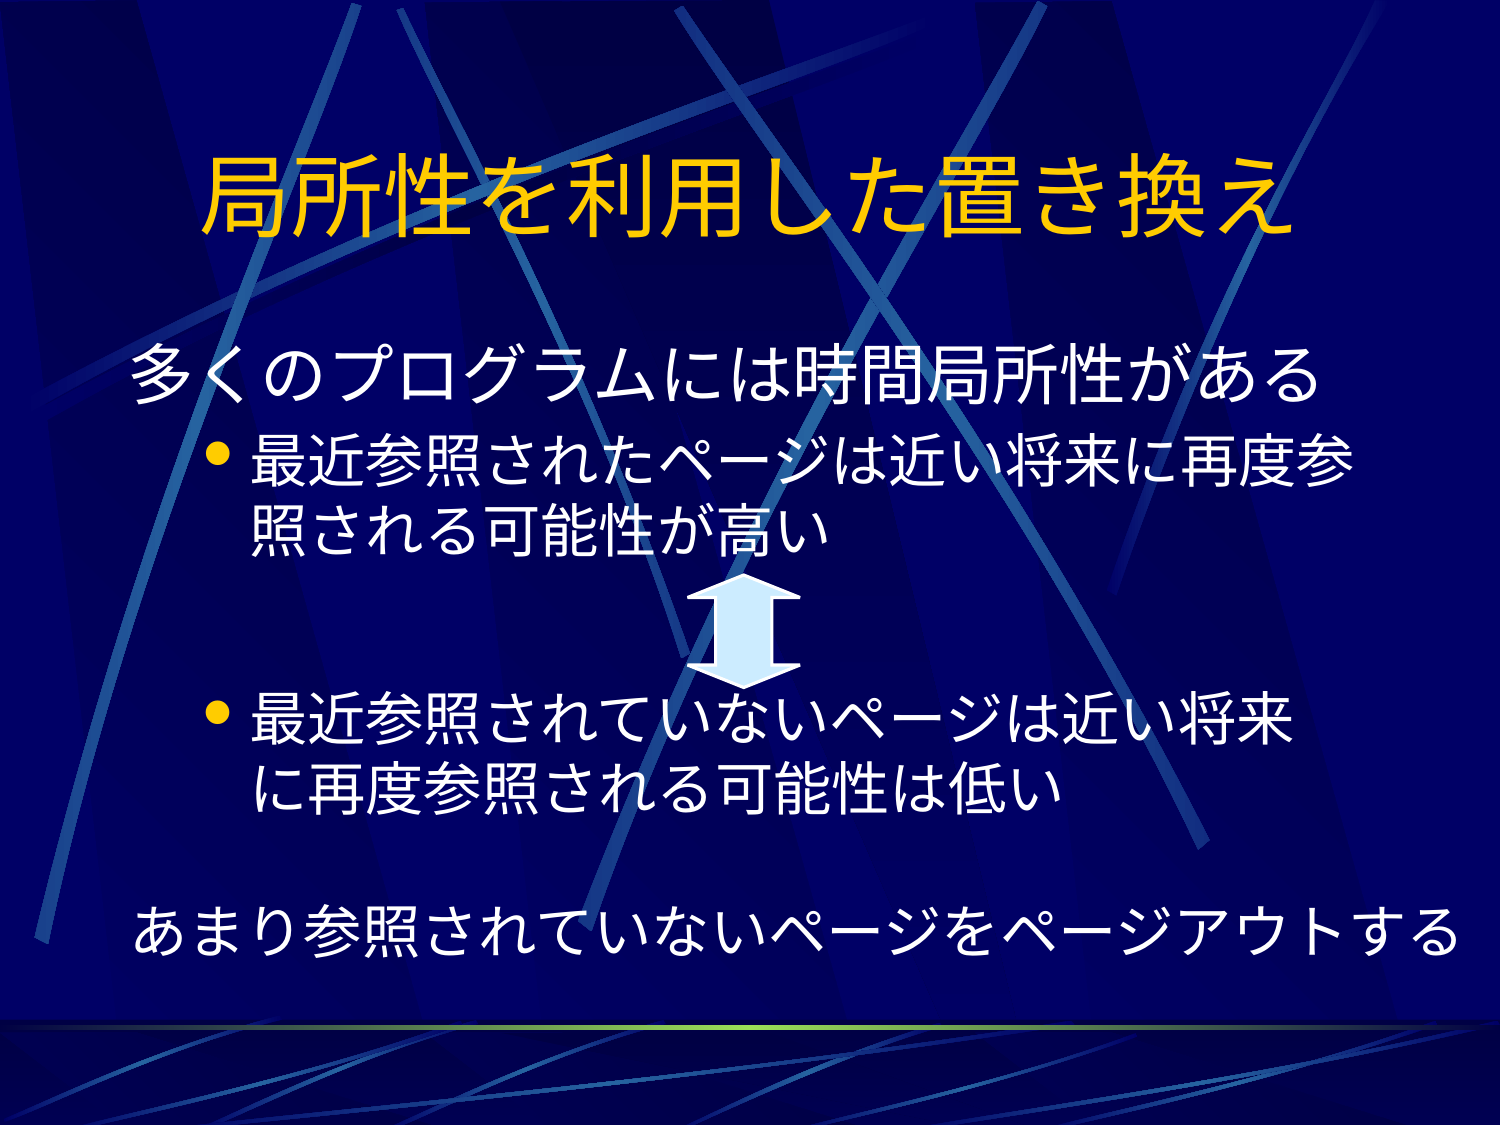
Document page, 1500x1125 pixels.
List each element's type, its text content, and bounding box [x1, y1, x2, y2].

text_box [112, 574, 1338, 864]
list 多くのプログラムには時間局所性がある 最近参照されたページは近い将来に再度参照される可能性が高い [112, 324, 1388, 1001]
text_box あまり参照されていないページをページアウトする [114, 887, 1480, 973]
title 局所性を利用した置き換え [112, 131, 1388, 257]
